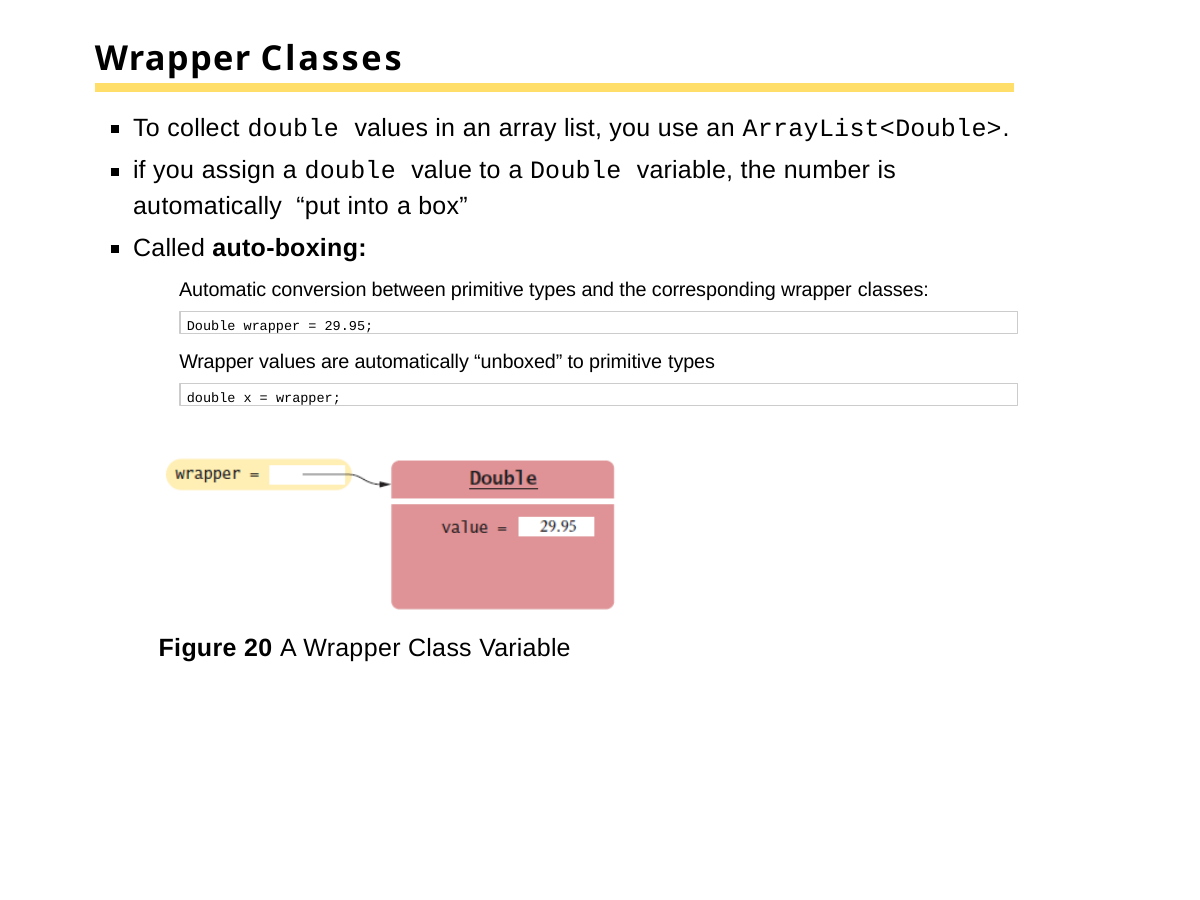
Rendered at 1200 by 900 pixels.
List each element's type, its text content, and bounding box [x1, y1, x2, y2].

title Wrapper Classes [92, 35, 1108, 187]
text_box double x = wrapper; [180, 383, 1018, 406]
text_box Figure 20 A Wrapper Class Variable [156, 631, 577, 662]
text_box Double wrapper = 29.95; [180, 311, 1018, 334]
text_box [158, 448, 630, 618]
text_box To collect double values in an array list, you use an ArrayList<Double>. if you assign a double value to a Double variable, the number is automatically “put into a box” Called auto-boxing: Automatic conversion between primitive types and the corresponding wrapper classes: [131, 111, 1041, 301]
text_box Wrapper values are automatically “unboxed” to primitive types [177, 349, 719, 373]
